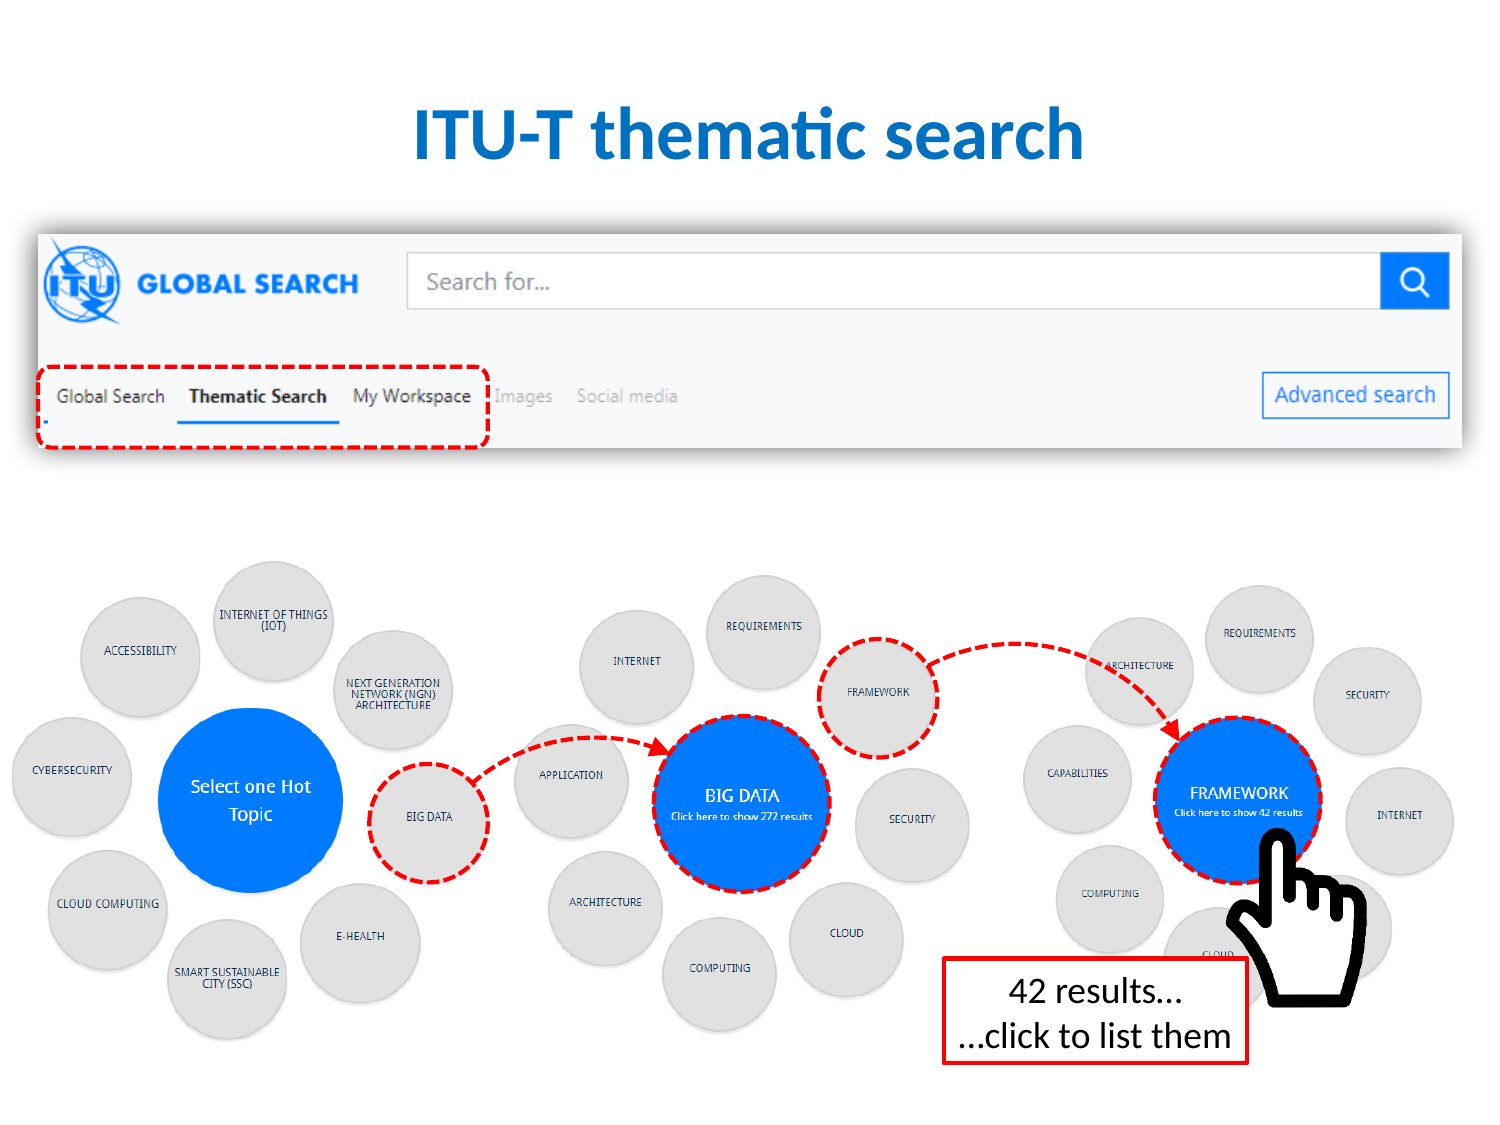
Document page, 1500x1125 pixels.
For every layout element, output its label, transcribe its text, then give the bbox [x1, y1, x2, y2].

text_box ITU-T thematic search [13, 77, 1487, 209]
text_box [829, 577, 1472, 1032]
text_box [408, 566, 977, 1110]
picture [0, 543, 511, 1065]
picture [38, 234, 1462, 448]
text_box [941, 809, 1457, 1065]
